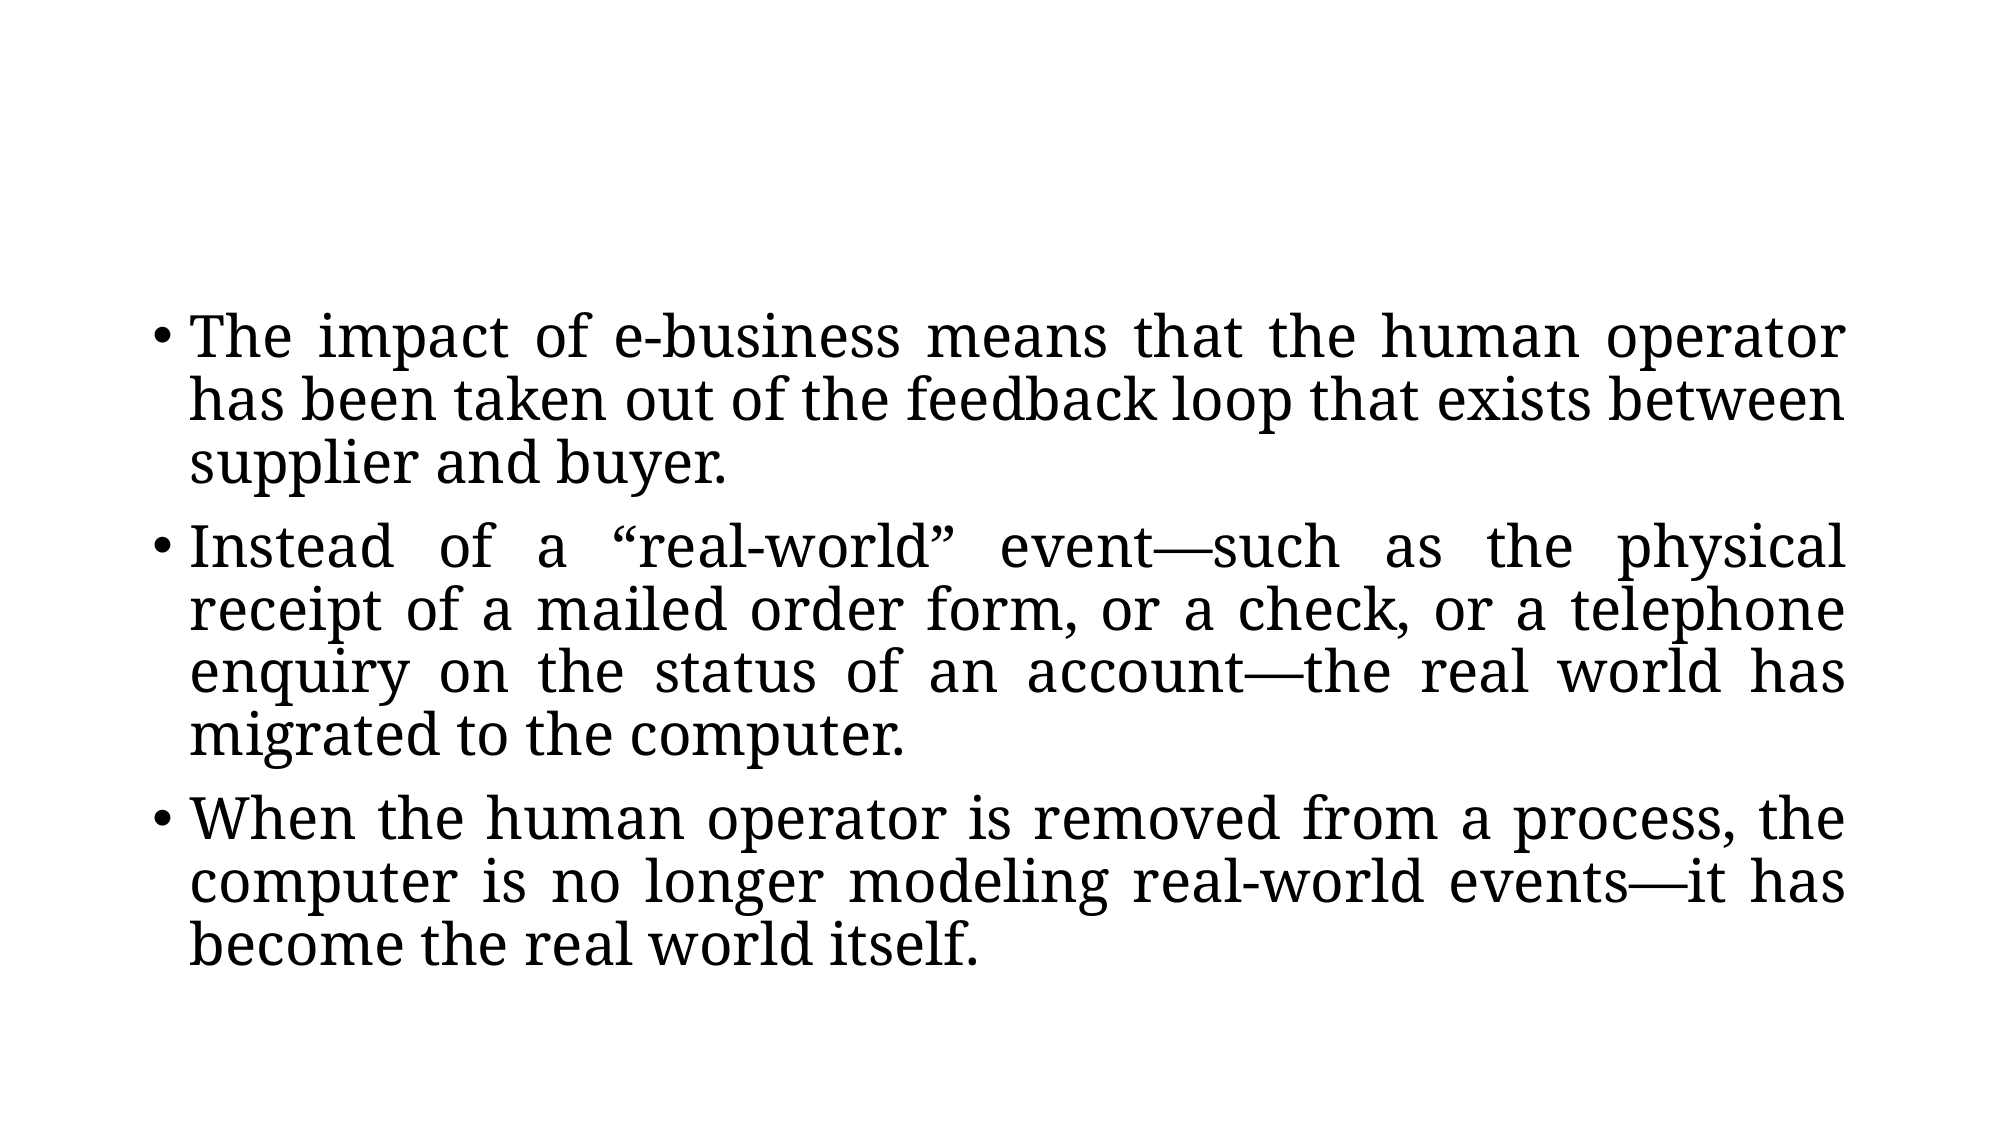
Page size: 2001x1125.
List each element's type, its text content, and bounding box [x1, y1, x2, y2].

list The impact of e-business means that the human operator has been taken out of the feedback loop that exists between supplier and buyer. Instead of a “real-world” event—such as the physical receipt of a mailed order form, or a check, or a telephone enquiry on the status of an account—the real world has migrated to the computer. When the human operator is removed from a process, the computer is no longer modeling real-world events—it has become the real world itself. [137, 299, 1863, 1014]
